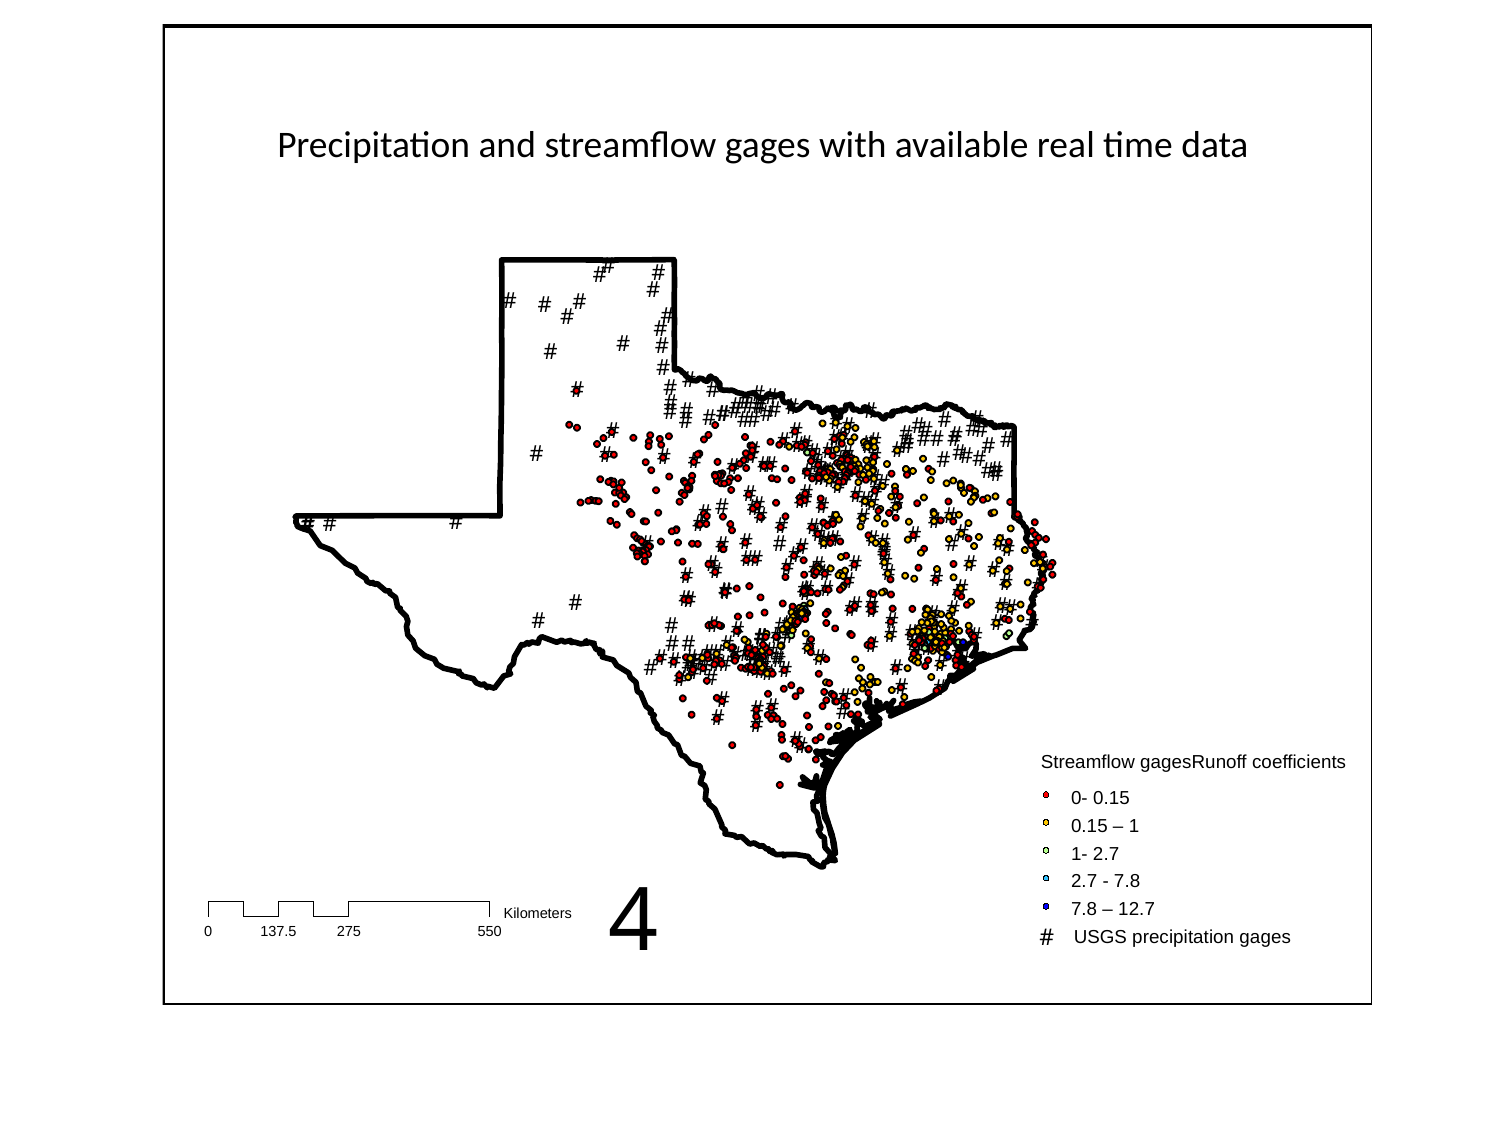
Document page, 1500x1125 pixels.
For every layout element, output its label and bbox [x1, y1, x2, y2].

text_box [199, 687, 1348, 974]
picture [162, 24, 1375, 1007]
